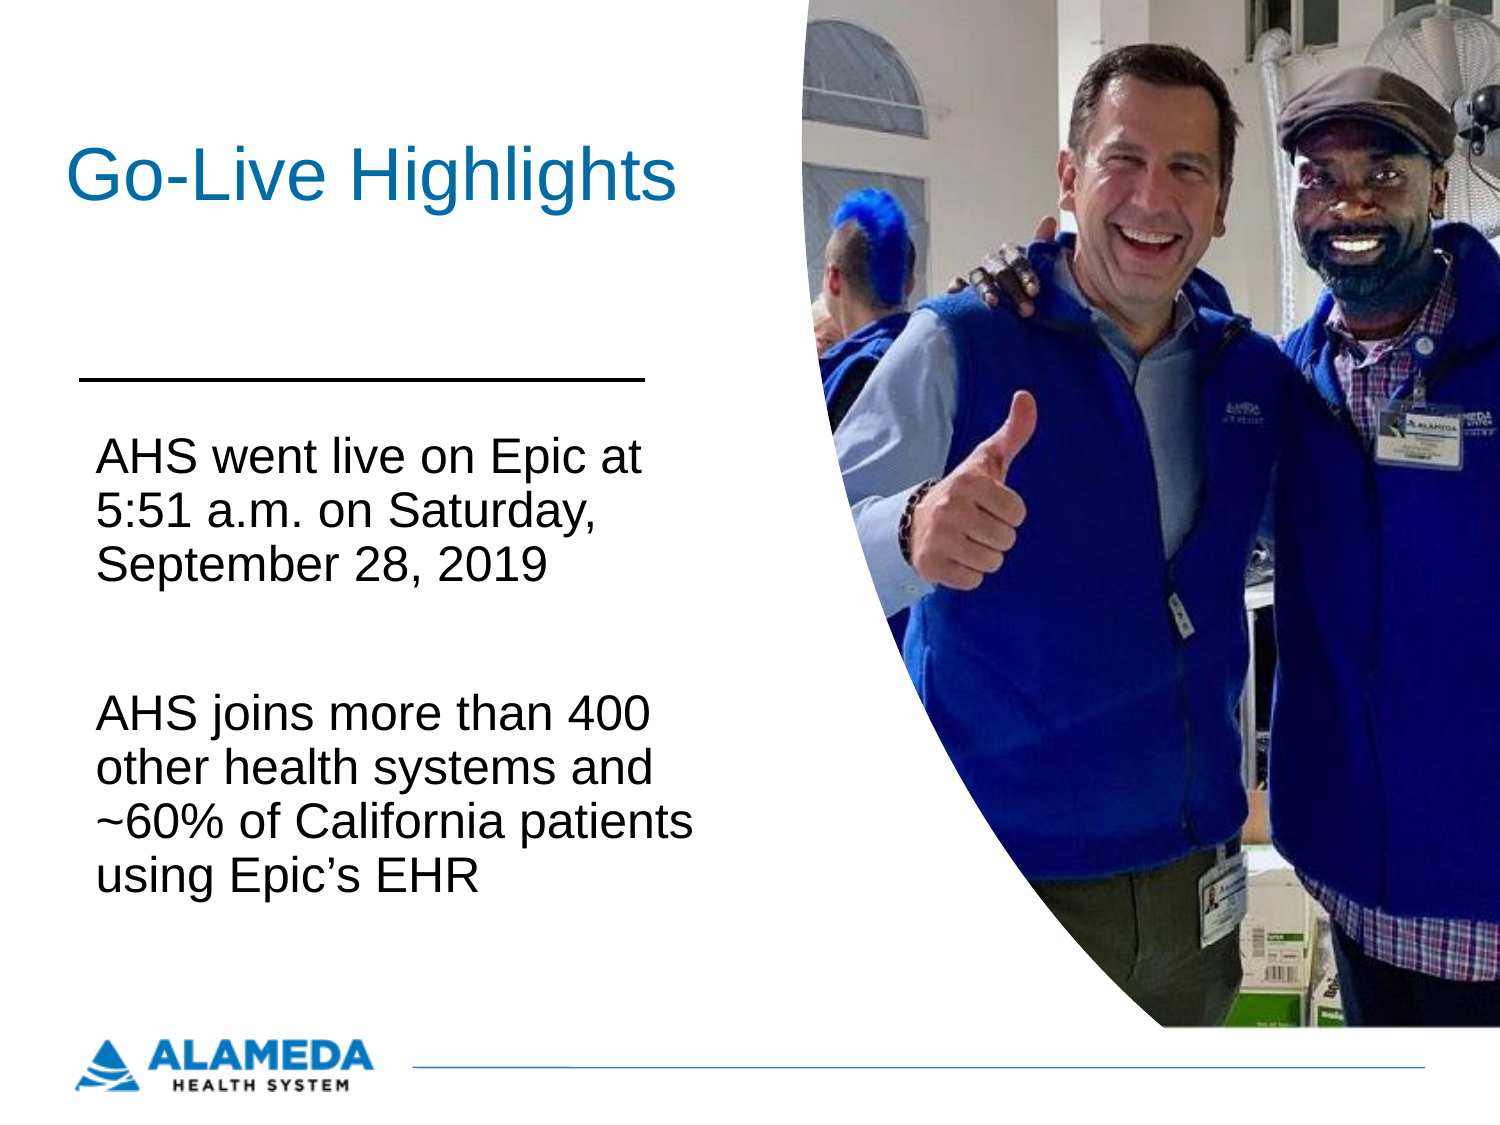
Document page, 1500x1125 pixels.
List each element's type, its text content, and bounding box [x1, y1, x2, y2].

picture [801, 0, 1500, 1030]
list AHS went live on Epic at 5:51 a.m. on Saturday, September 28, 2019 AHS joins more than 400 other health systems and ~60% of California patients using Epic’s EHR [80, 422, 711, 991]
title Go-Live Highlights [50, 31, 796, 310]
picture [75, 1039, 375, 1092]
